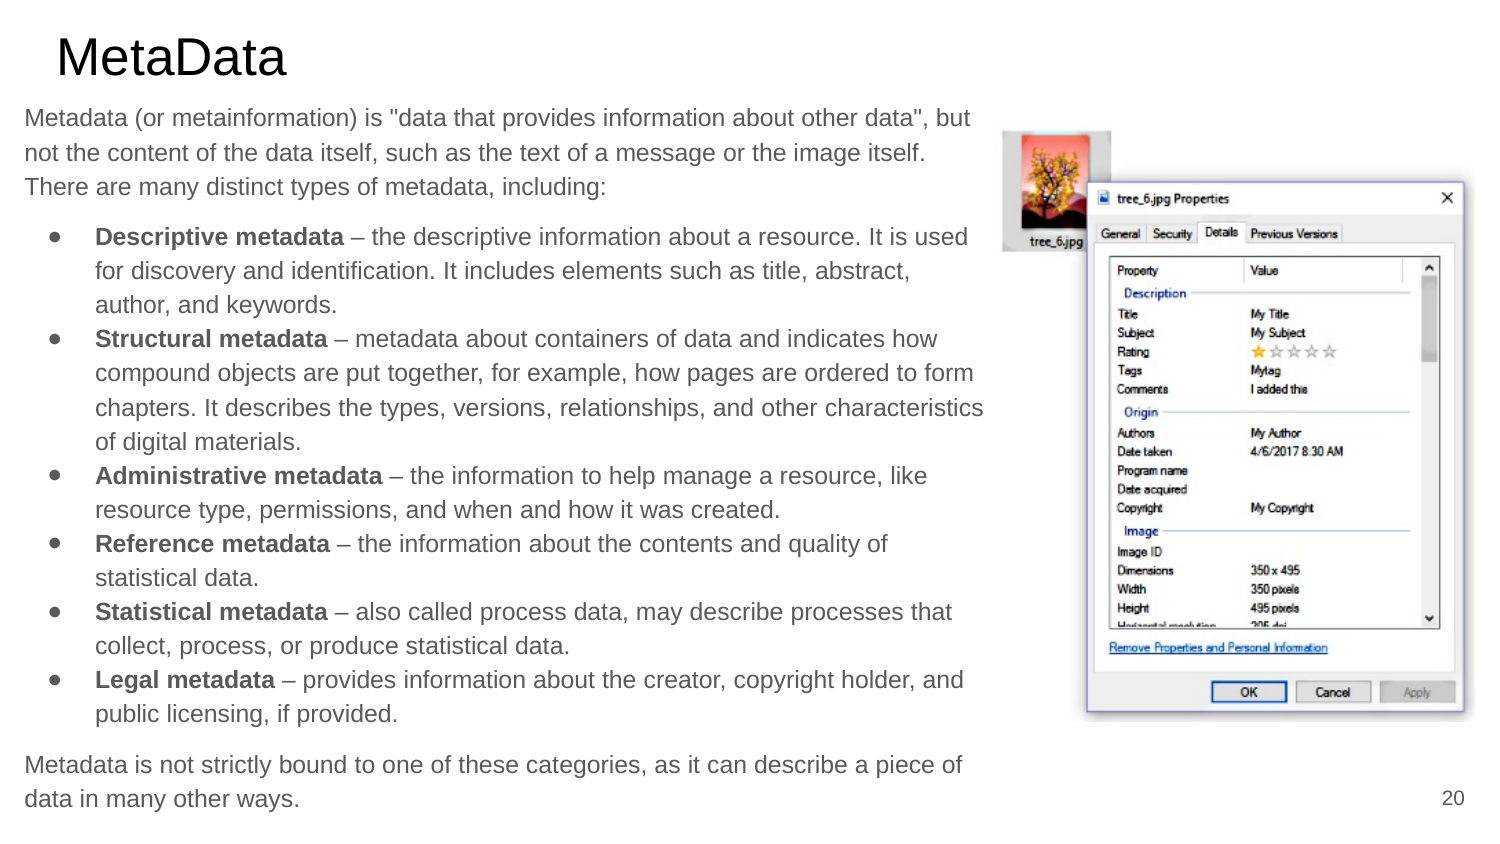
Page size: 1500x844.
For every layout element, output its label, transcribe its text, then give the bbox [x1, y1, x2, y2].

slide_number ‹#› [1389, 764, 1480, 830]
list Metadata (or metainformation) is "data that provides information about other data", but not the content of the data itself, such as the text of a message or the image itself. There are many distinct types of metadata, including: Descriptive metadata – the descriptive information about a resource. It is used for discovery and identification. It includes elements such as title, abstract, author, and keywords. Structural metadata – metadata about containers of data and indicates how compound objects are put together, for example, how pages are ordered to form chapters. It describes the types, versions, relationships, and other characteristics of digital materials. Administrative metadata – the information to help manage a resource, like resource type, permissions, and when and how it was created. Reference metadata – the information about the contents and quality of statistical data. Statistical metadata – also called process data, may describe processes that collect, process, or produce statistical data. Legal metadata – provides information about the creator, copyright holder, and public licensing, if provided. Metadata is not strictly bound to one of these categories, as it can describe a piece of data in many other ways. [9, 82, 1008, 832]
picture [993, 125, 1476, 722]
title MetaData [41, 7, 1440, 101]
